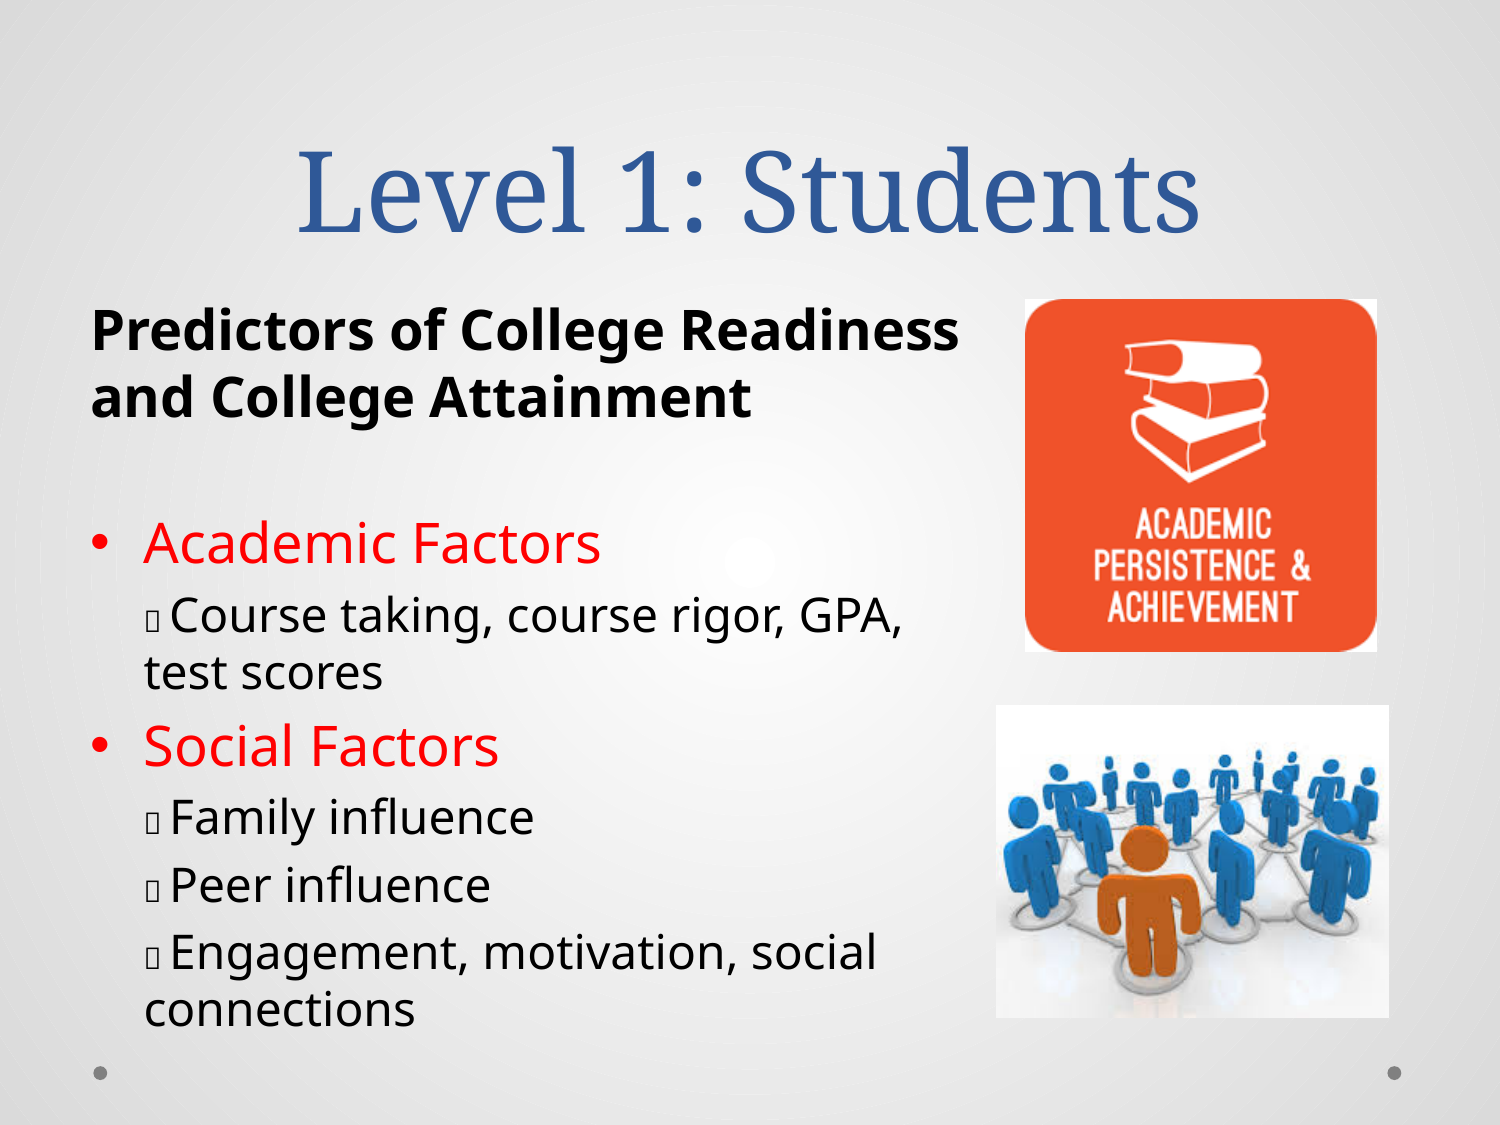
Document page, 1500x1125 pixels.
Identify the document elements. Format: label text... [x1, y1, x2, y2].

title Level 1: Students [75, 0, 1425, 263]
list Predictors of College Readiness and College Attainment Academic Factors  Course taking, course rigor, GPA, test scores Social Factors  Family influence  Peer influence  Engagement, motivation, social connections [75, 287, 988, 1088]
picture [1024, 299, 1377, 652]
picture [996, 705, 1389, 1019]
